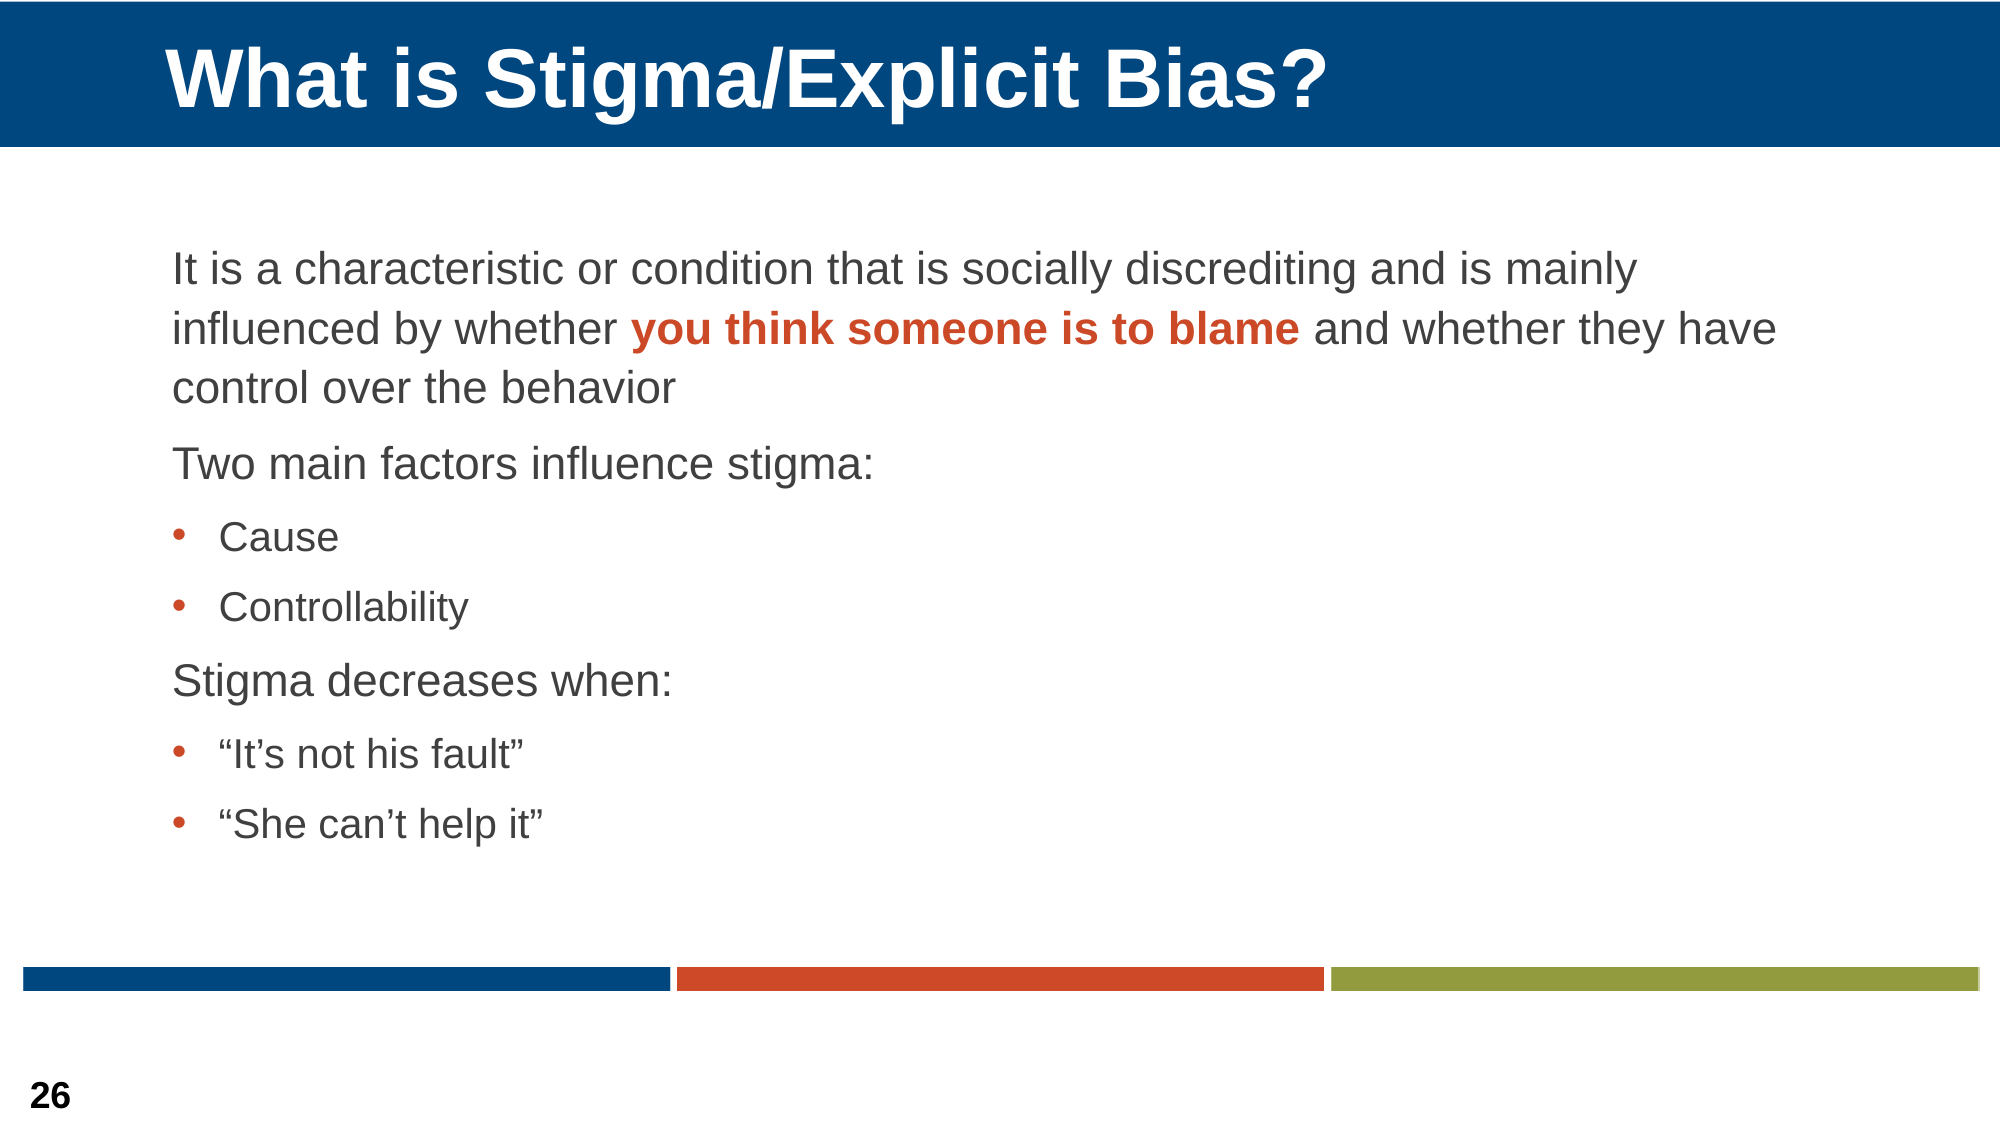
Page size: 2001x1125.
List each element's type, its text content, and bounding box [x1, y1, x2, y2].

title What is Stigma/Explicit Bias? [0, 1, 2000, 147]
list It is a characteristic or condition that is socially discrediting and is mainly influenced by whether you think someone is to blame and whether they have control over the behavior Two main factors influence stigma: Cause Controllability Stigma decreases when: “It’s not his fault” “She can’t help it” [156, 227, 1810, 948]
picture [23, 956, 1980, 991]
